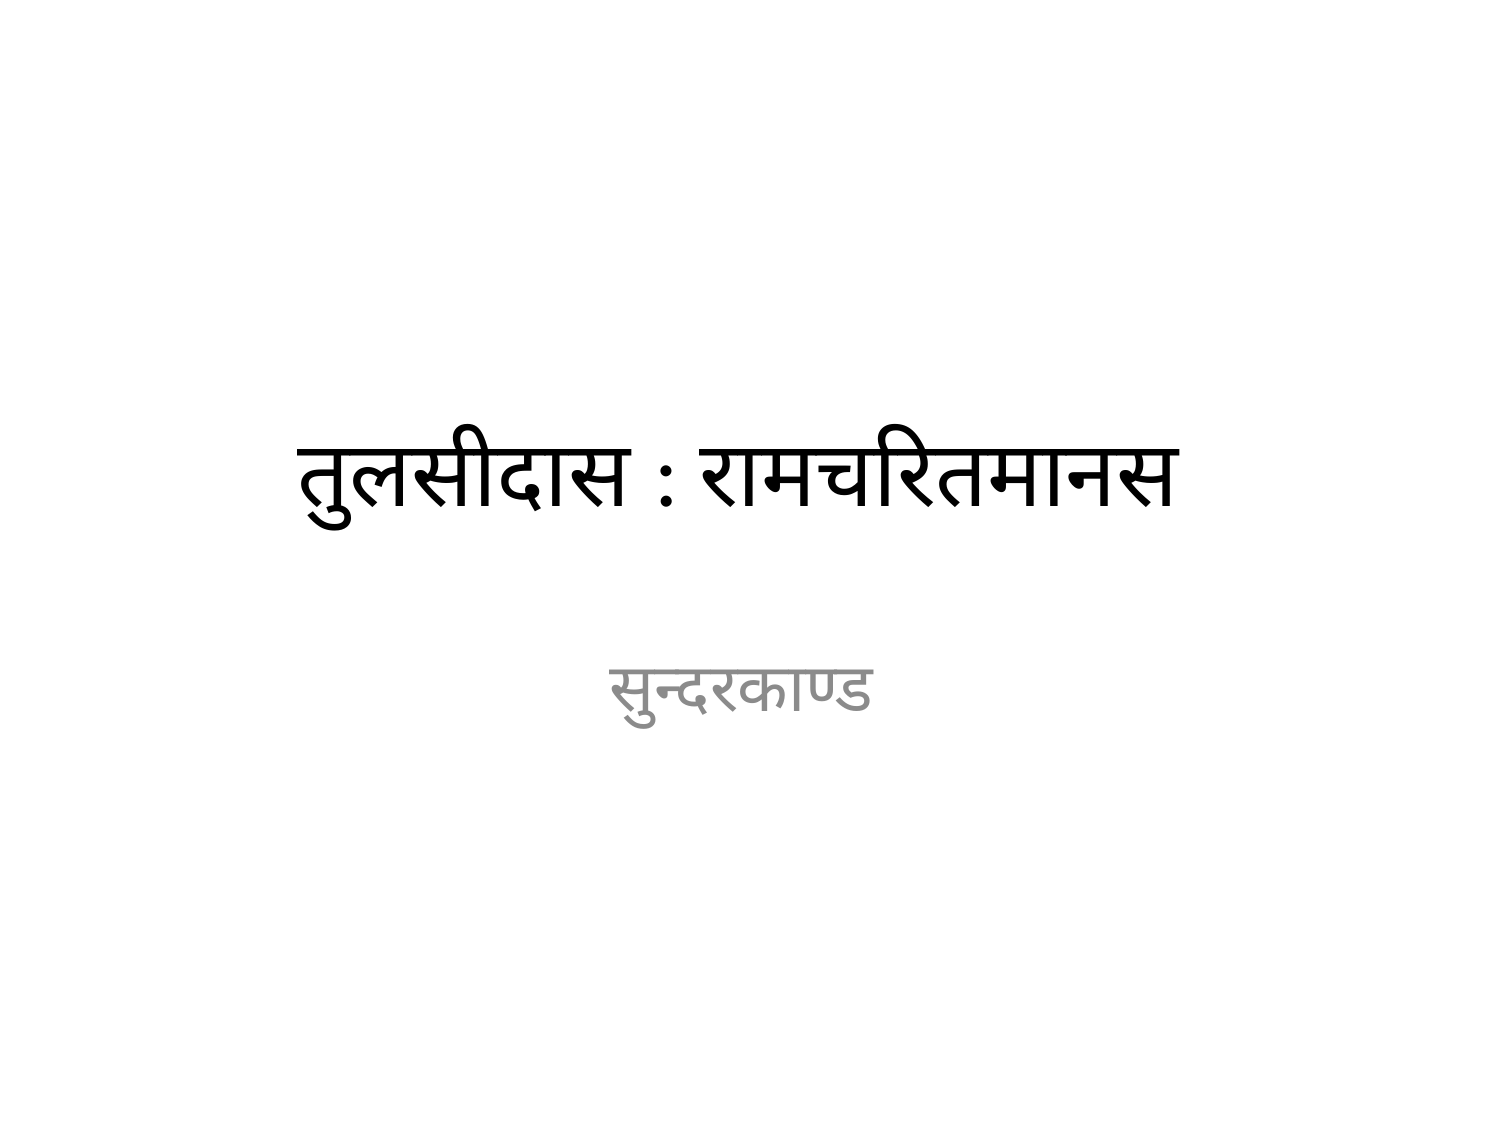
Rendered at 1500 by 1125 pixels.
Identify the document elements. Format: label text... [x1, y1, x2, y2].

title तुलसीदास : रामचरितमानस [112, 349, 1388, 591]
subtitle सुन्दरकाण्ड [225, 637, 1275, 925]
